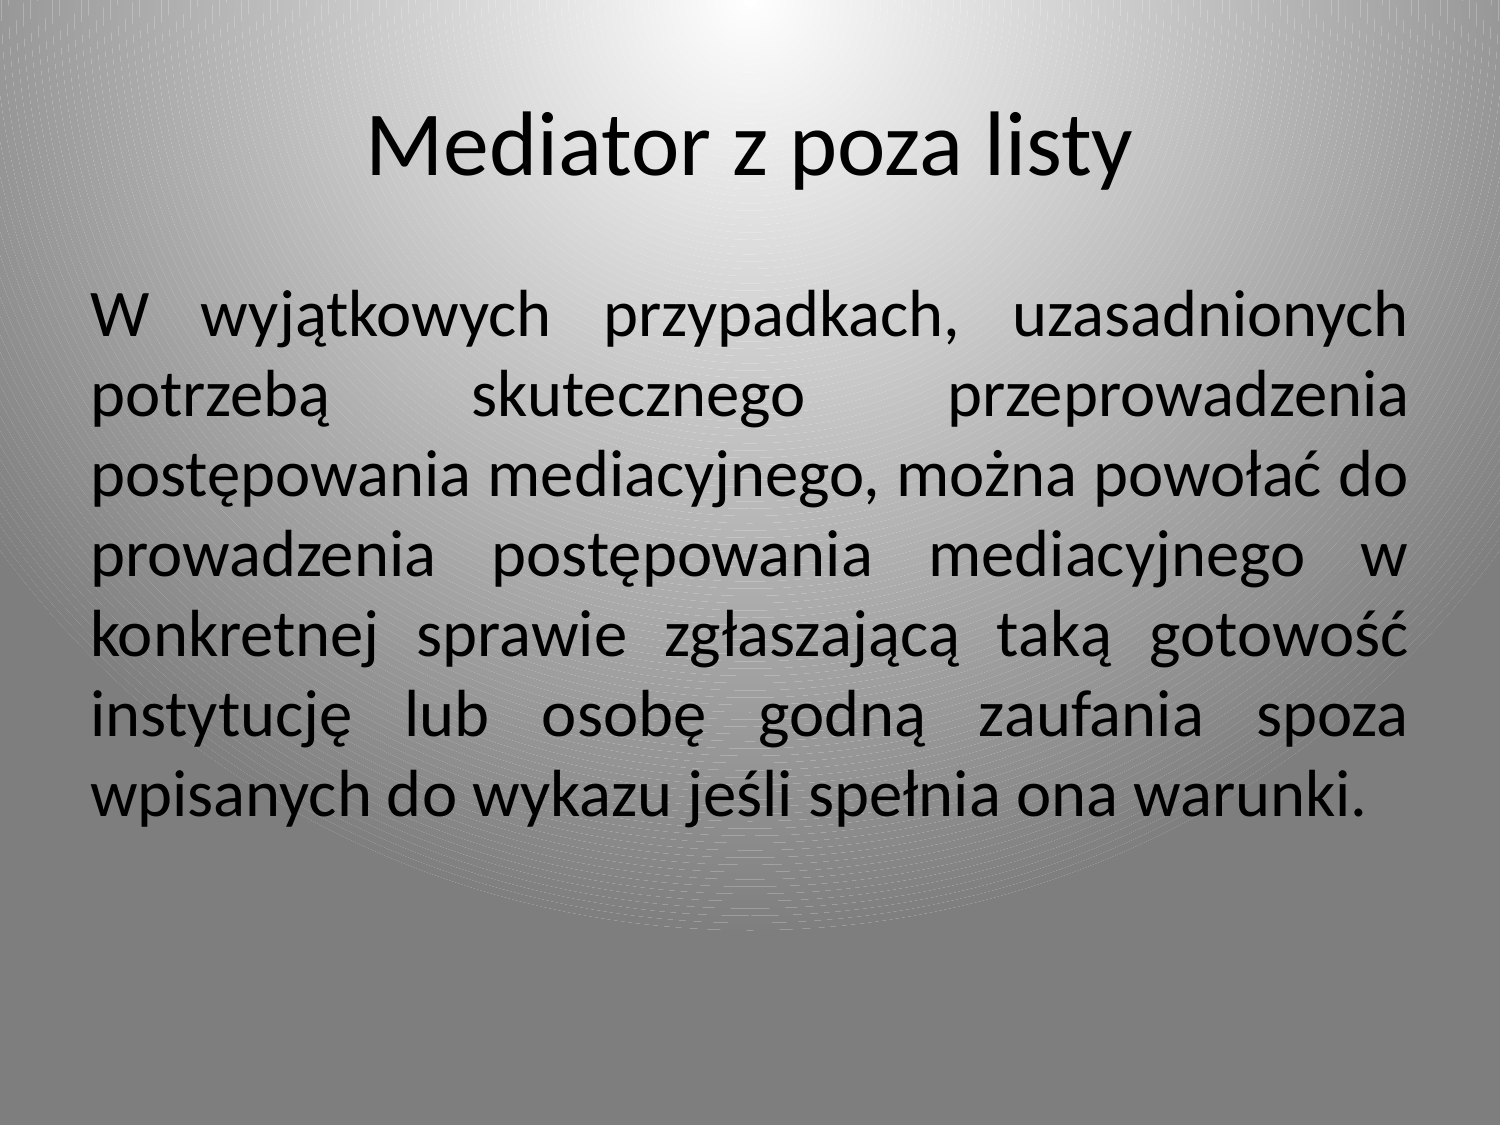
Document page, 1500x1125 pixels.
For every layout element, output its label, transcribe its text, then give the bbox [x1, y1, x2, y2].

list W wyjątkowych przypadkach, uzasadnionych potrzebą skutecznego przeprowadzenia postępowania mediacyjnego, można powołać do prowadzenia postępowania mediacyjnego w konkretnej sprawie zgłaszającą taką gotowość instytucję lub osobę godną zaufania spoza wpisanych do wykazu jeśli spełnia ona warunki. [74, 262, 1426, 1006]
title Mediator z poza listy [74, 44, 1426, 233]
